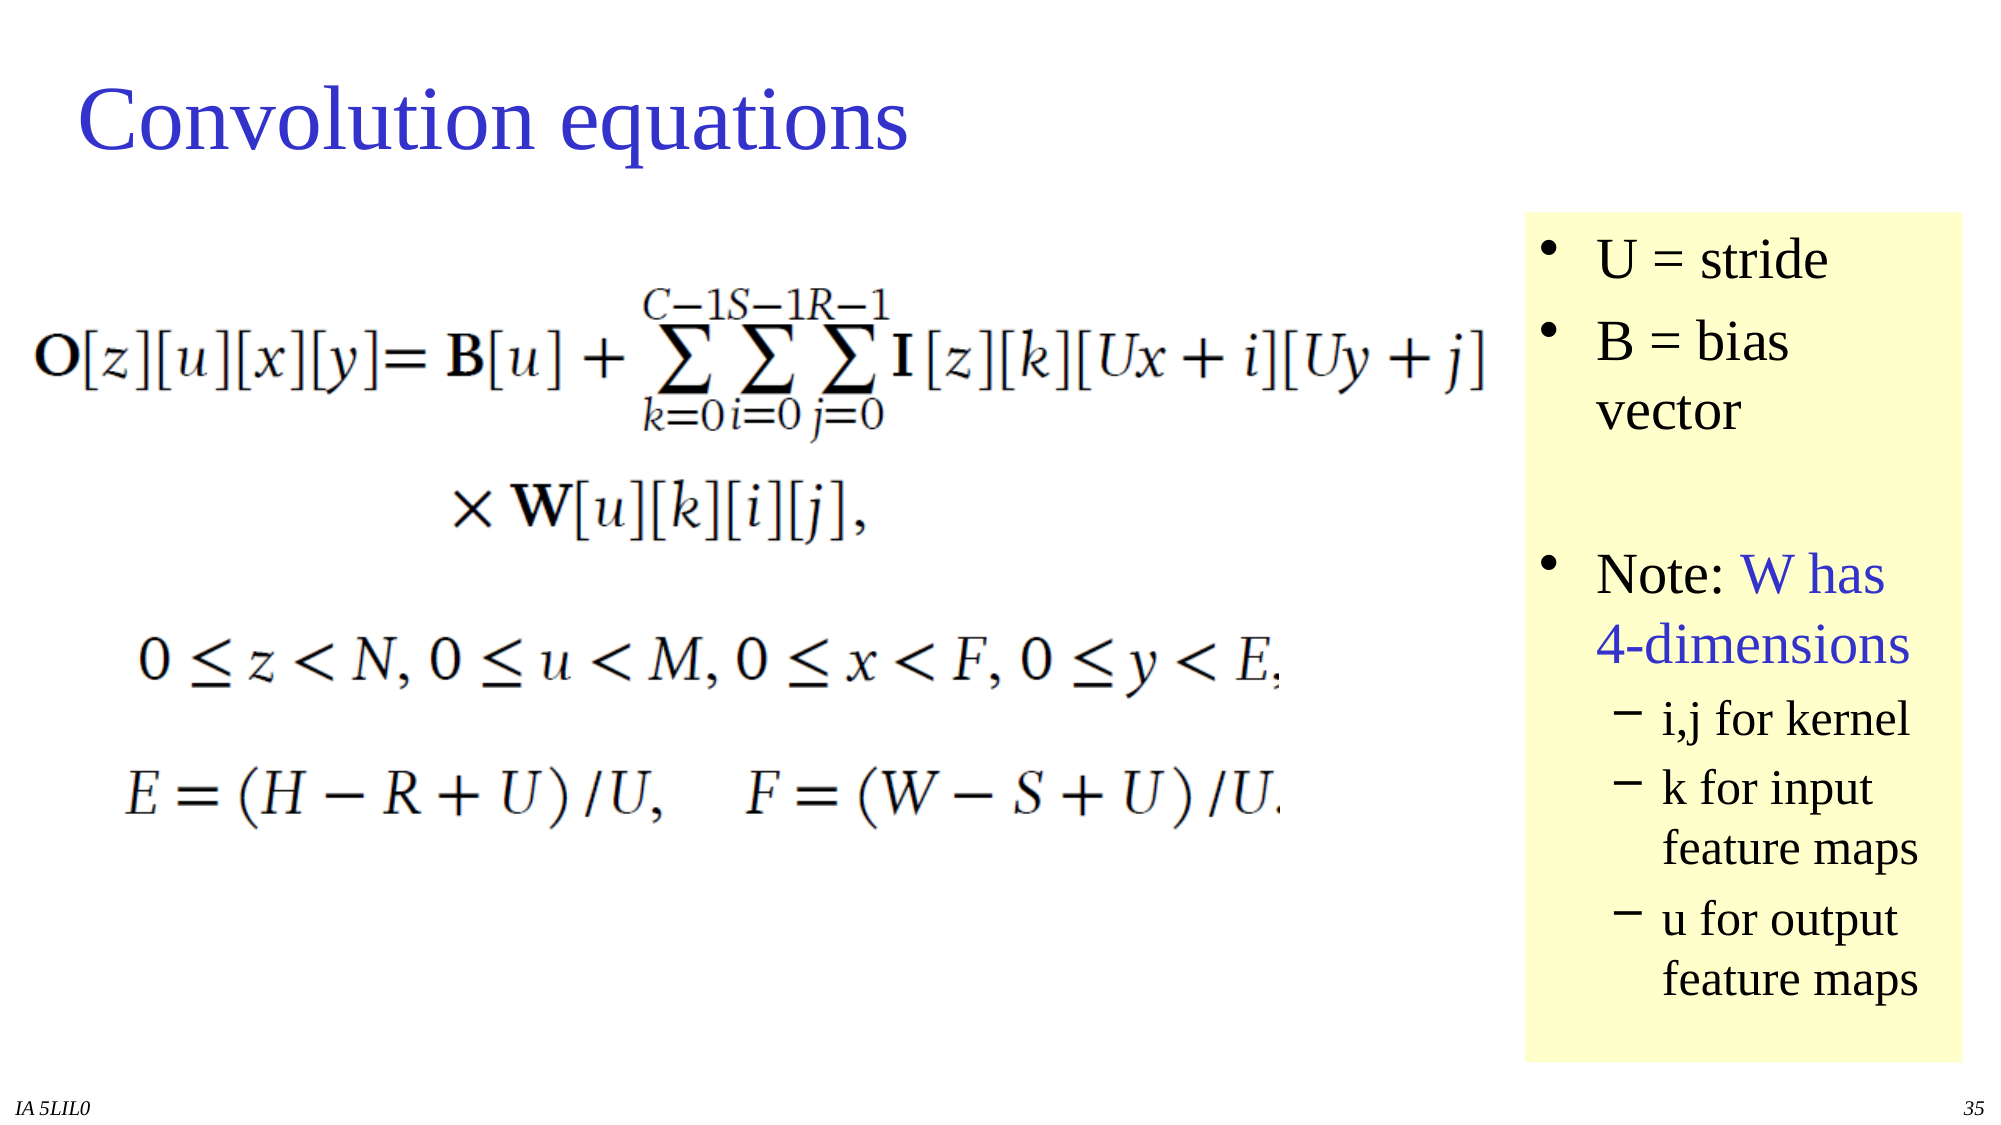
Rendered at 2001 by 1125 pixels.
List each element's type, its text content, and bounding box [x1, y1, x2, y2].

list U = stride B = bias vector Note: W has 4-dimensions i,j for kernel k for input feature maps u for output feature maps [1524, 212, 1963, 1063]
title Convolution equations [62, 37, 1934, 188]
picture [112, 749, 1280, 833]
slide_number IA 5LIL0 [0, 1087, 417, 1125]
slide_number 35 [1583, 1087, 2000, 1125]
picture [24, 287, 1504, 562]
picture [124, 612, 1279, 707]
